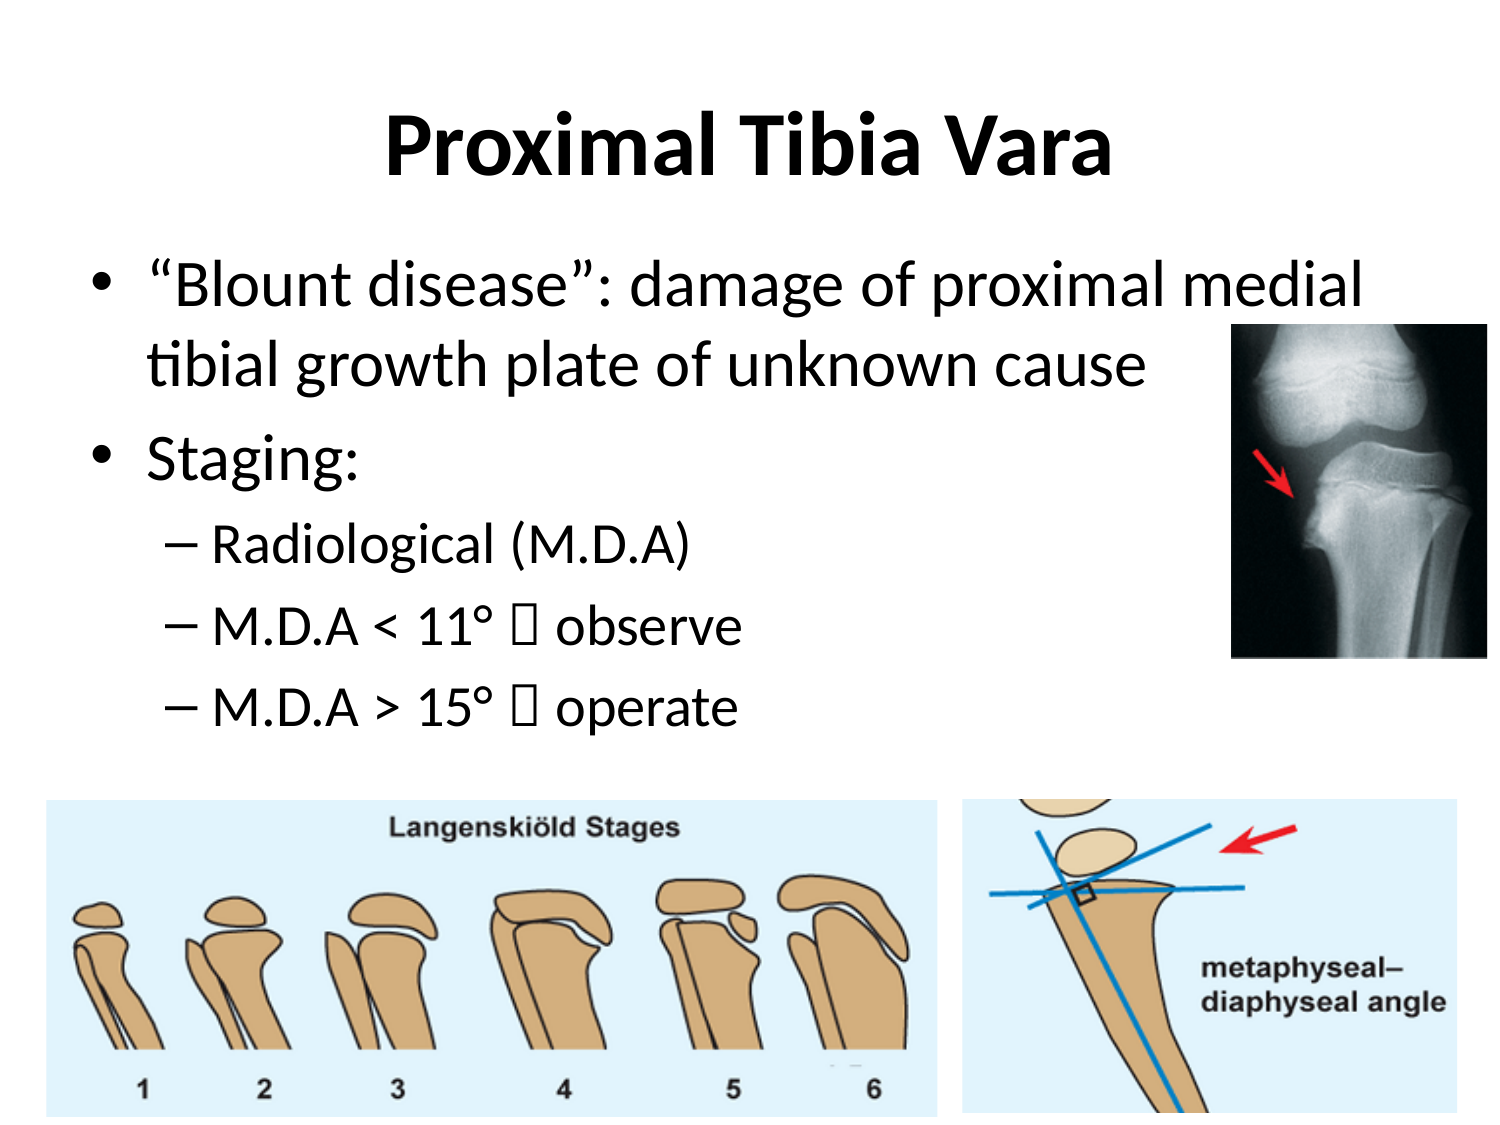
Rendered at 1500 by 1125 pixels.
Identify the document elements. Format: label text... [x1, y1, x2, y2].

picture [1230, 324, 1488, 660]
list “Blount disease”: damage of proximal medial tibial growth plate of unknown cause Staging: Radiological (M.D.A) M.D.A < 11°  observe M.D.A > 15°  operate [75, 232, 1425, 975]
title Proximal Tibia Vara [75, 45, 1425, 232]
picture [46, 799, 938, 1117]
picture [962, 799, 1458, 1113]
